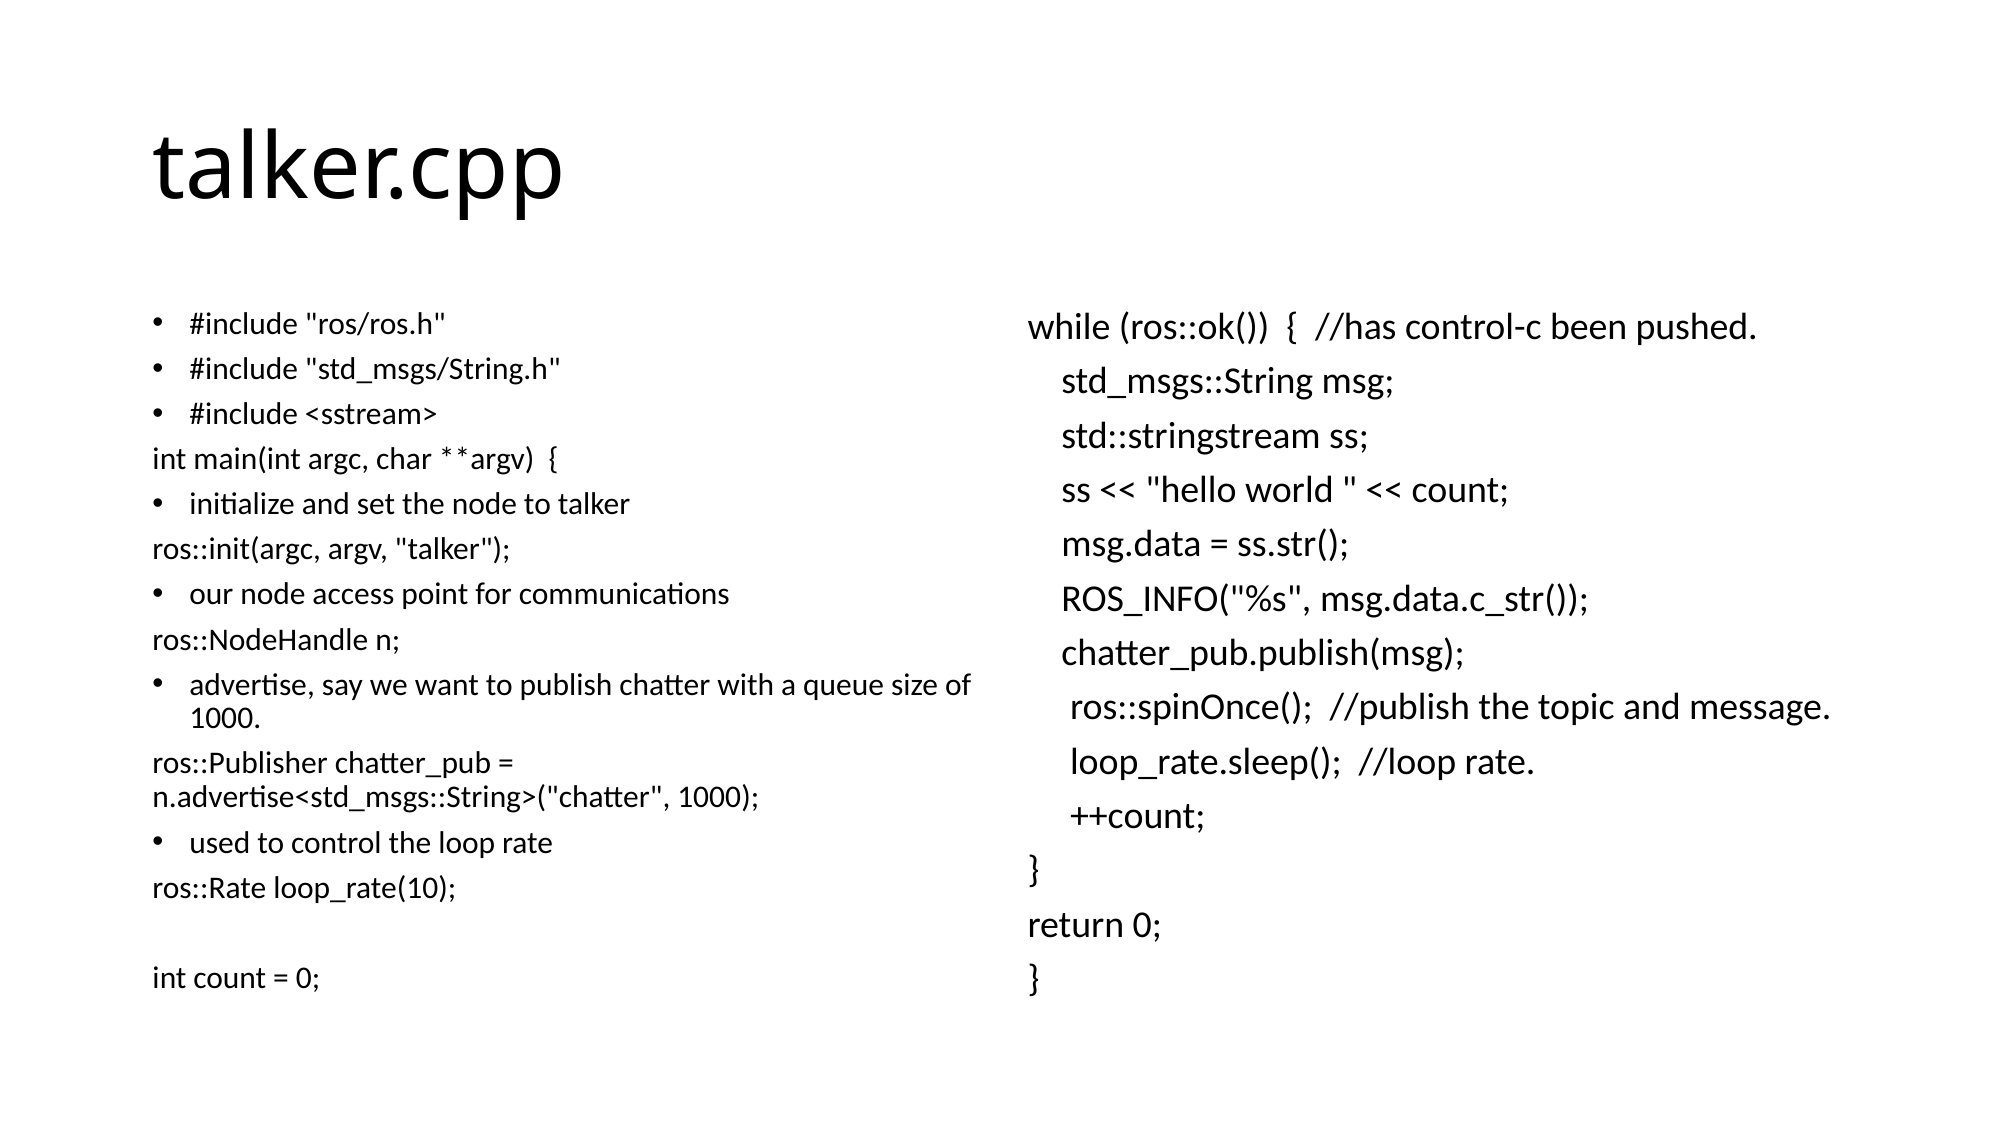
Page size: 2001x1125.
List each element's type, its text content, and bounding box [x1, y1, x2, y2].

title talker.cpp [137, 59, 1863, 278]
list while (ros::ok()) { //has control-c been pushed. std_msgs::String msg; std::stringstream ss; ss << "hello world " << count; msg.data = ss.str(); ROS_INFO("%s", msg.data.c_str()); chatter_pub.publish(msg); ros::spinOnce(); //publish the topic and message. loop_rate.sleep(); //loop rate. ++count; } return 0; } [1012, 299, 1863, 1014]
list #include "ros/ros.h" #include "std_msgs/String.h" #include <sstream> int main(int argc, char **argv) { initialize and set the node to talker ros::init(argc, argv, "talker"); our node access point for communications ros::NodeHandle n; advertise, say we want to publish chatter with a queue size of 1000. ros::Publisher chatter_pub = n.advertise<std_msgs::String>("chatter", 1000); used to control the loop rate ros::Rate loop_rate(10); int count = 0; [137, 299, 988, 1014]
